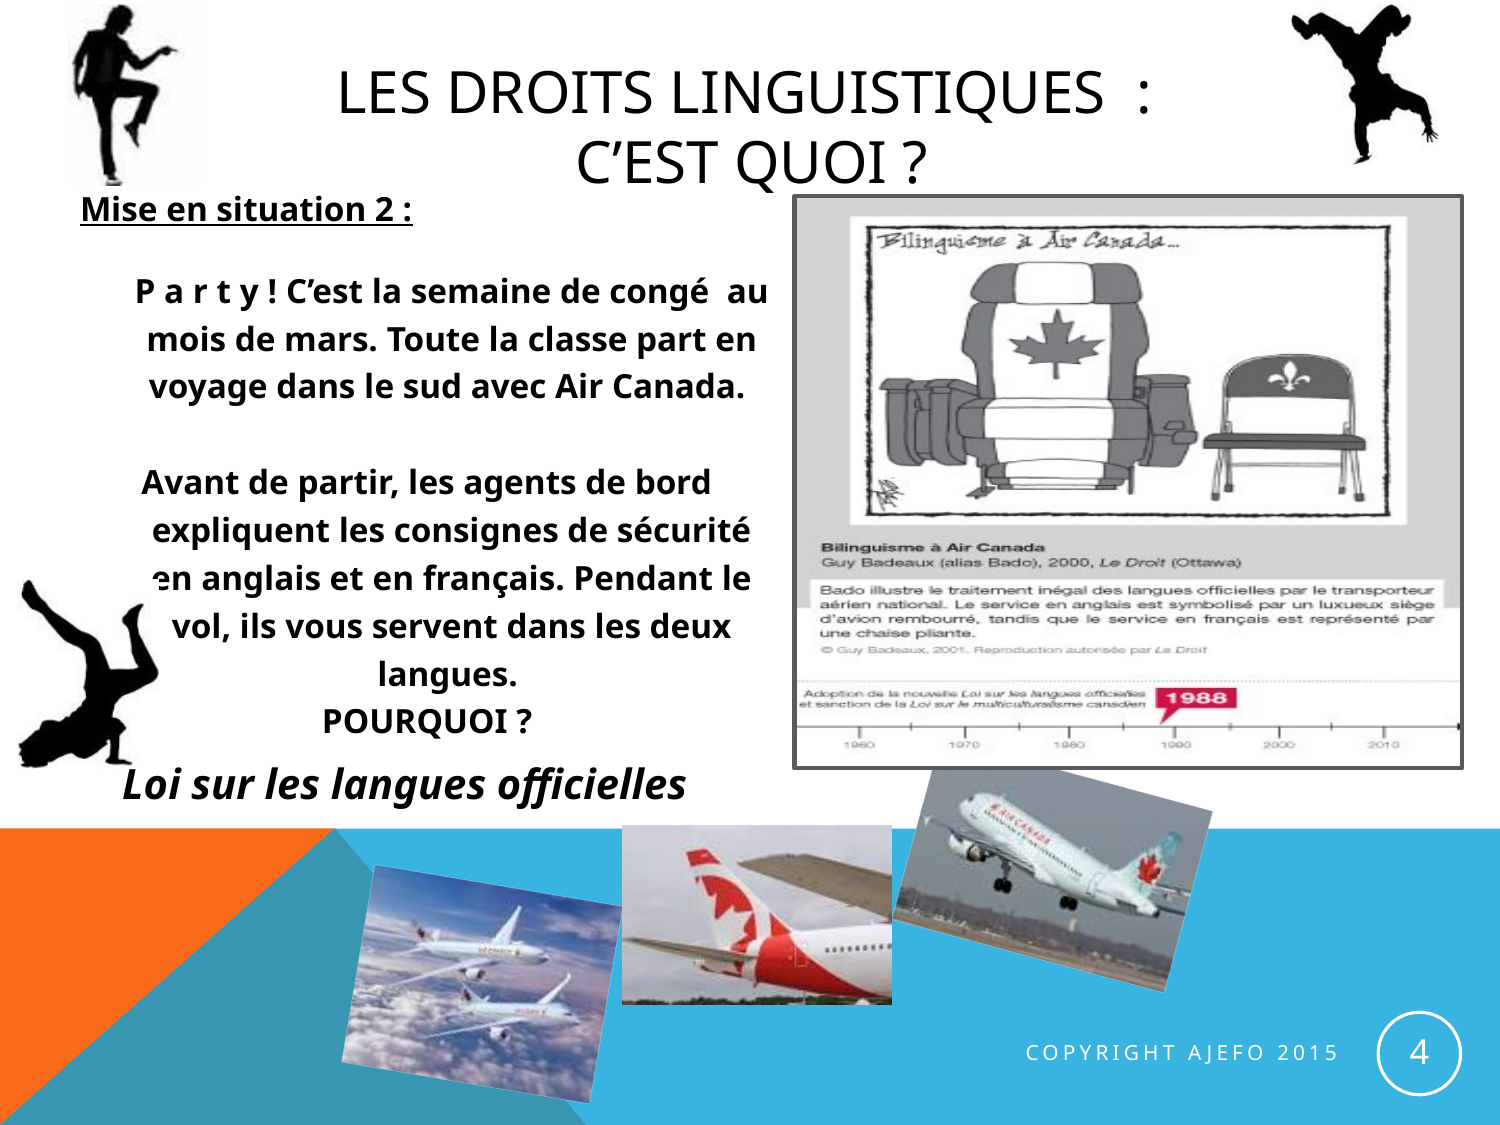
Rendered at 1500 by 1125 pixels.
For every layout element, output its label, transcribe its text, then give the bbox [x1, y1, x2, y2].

list Mise en situation 2 : P a r t y ! C’est la semaine de congé au mois de mars. Toute la classe part en voyage dans le sud avec Air Canada. Avant de partir, les agents de bord expliquent les consignes de sécurité en anglais et en français. Pendant le vol, ils vous servent dans les deux langues. POURQUOI ? [64, 180, 790, 816]
picture [17, 579, 159, 769]
text_box Loi sur les langues officielles [70, 750, 750, 815]
footer Copyright AJEFO 2015 [613, 1031, 1352, 1076]
picture [1291, 3, 1440, 165]
picture [893, 770, 1212, 992]
text_box [792, 194, 1464, 770]
picture [343, 824, 892, 1103]
title les droits linguistiques : C’est quoi ? [208, 30, 1286, 150]
picture [67, 3, 204, 186]
slide_number 4 [1376, 1010, 1463, 1097]
